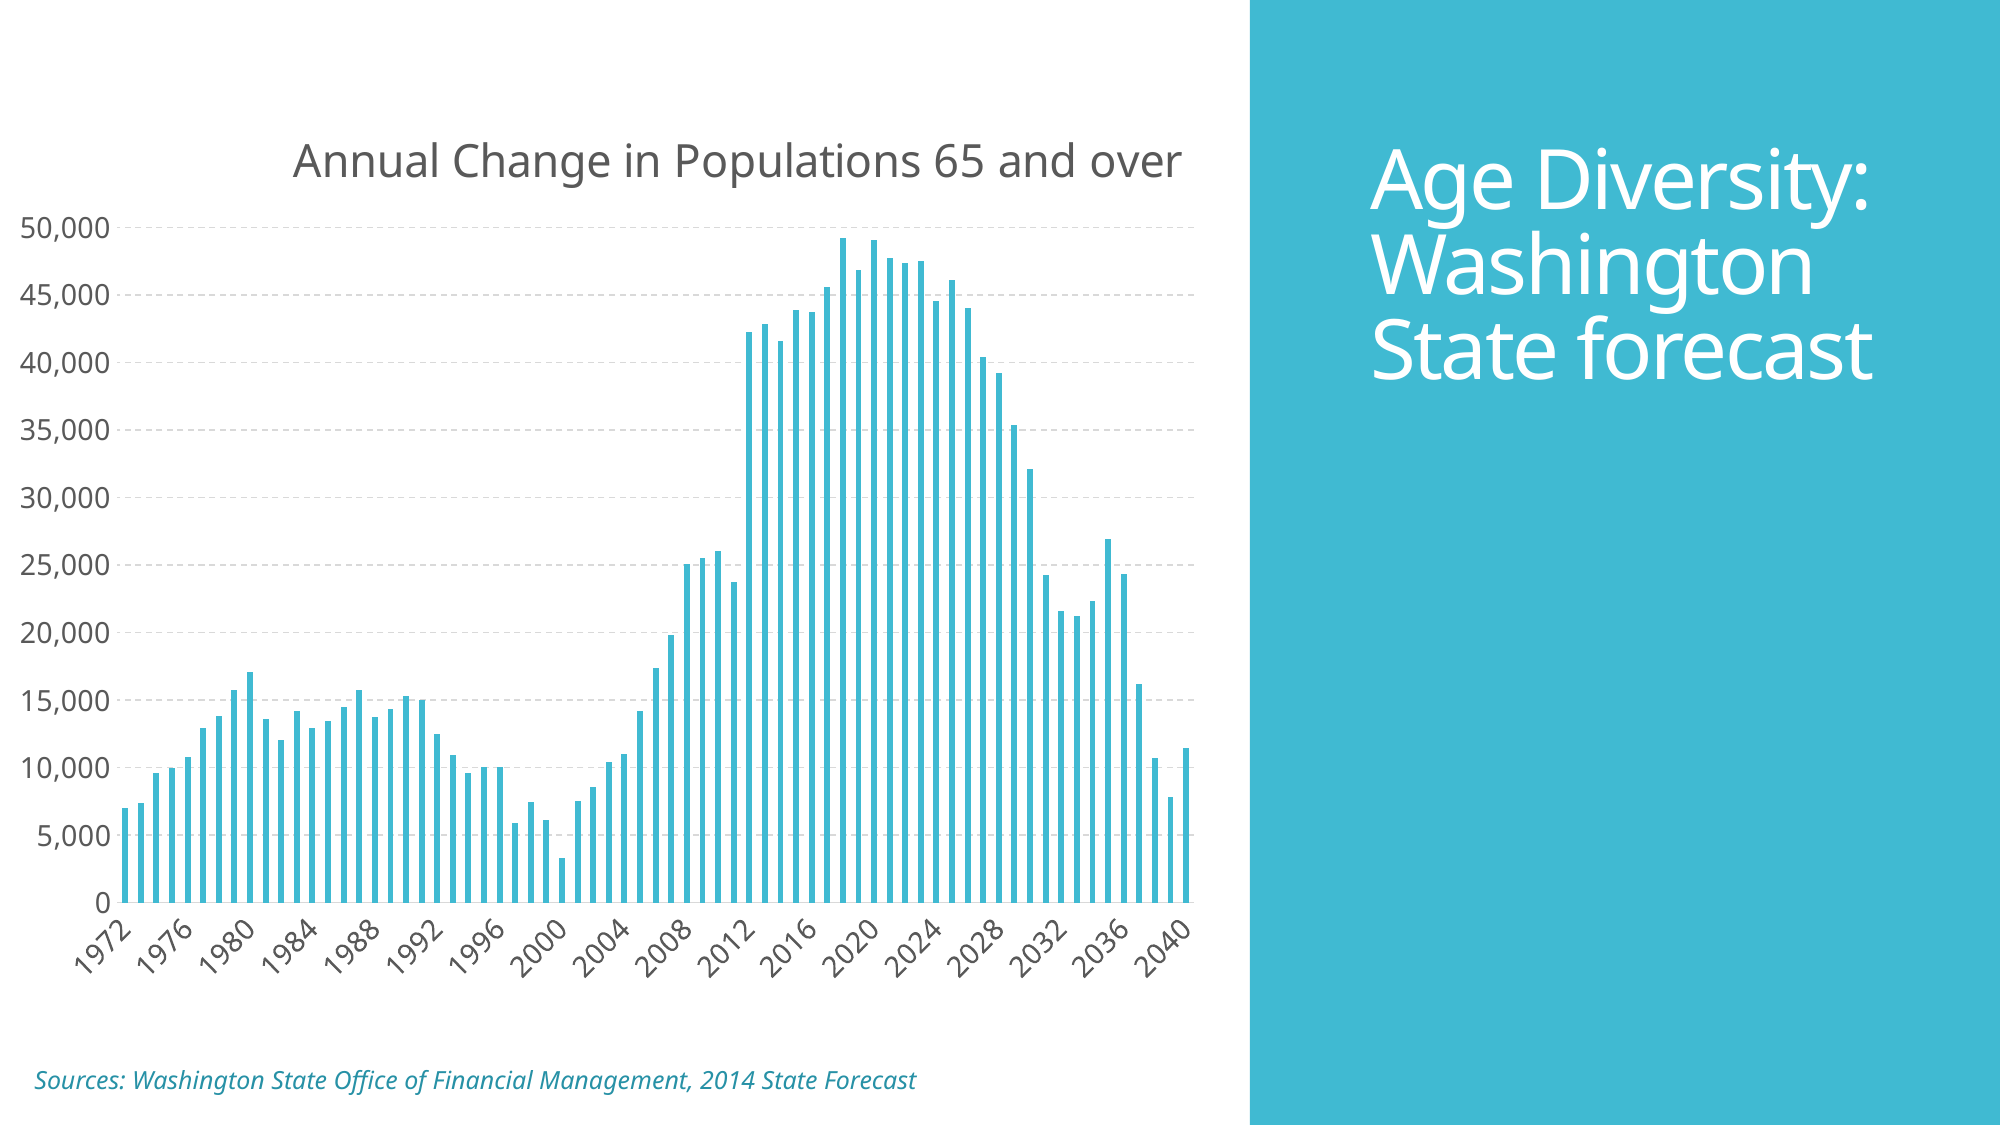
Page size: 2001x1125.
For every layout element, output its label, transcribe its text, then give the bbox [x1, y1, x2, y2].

title Age Diversity: Washington State forecast [1355, 88, 1911, 404]
chart [19, 103, 1220, 1008]
text_box Sources: Washington State Office of Financial Management, 2014 State Forecast [19, 1056, 1238, 1102]
